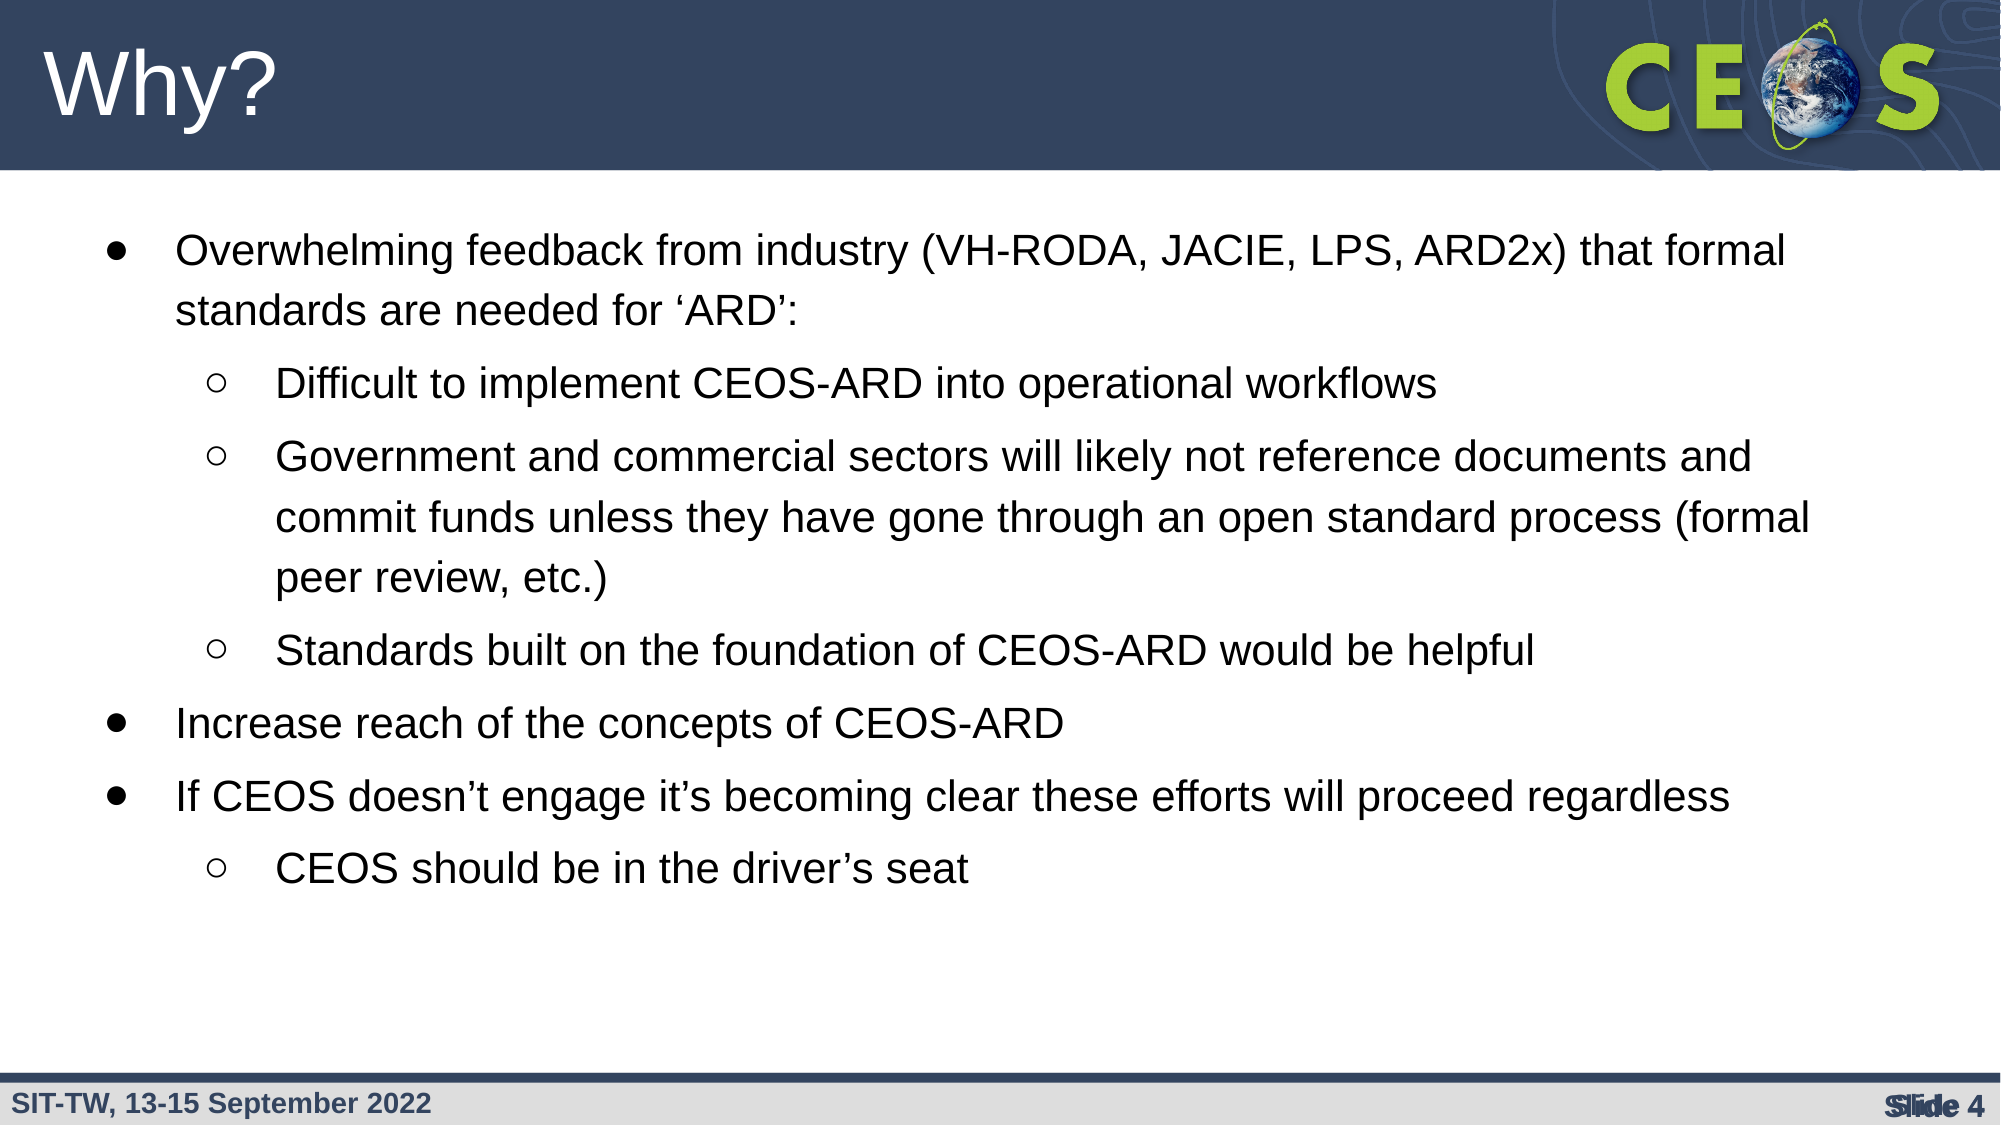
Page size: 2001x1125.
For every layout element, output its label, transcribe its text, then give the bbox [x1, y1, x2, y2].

text_box Overwhelming feedback from industry (VH-RODA, JACIE, LPS, ARD2x) that formal standards are needed for ‘ARD’: Difficult to implement CEOS-ARD into operational workflows Government and commercial sectors will likely not reference documents and commit funds unless they have gone through an open standard process (formal peer review, etc.) Standards built on the foundation of CEOS-ARD would be helpful Increase reach of the concepts of CEOS-ARD If CEOS doesn’t engage it’s becoming clear these efforts will proceed regardless CEOS should be in the driver’s seat [60, 206, 1884, 901]
title Why? [28, 28, 1569, 157]
text_box Slide ‹#› [1684, 1078, 2000, 1125]
picture [1606, 18, 1939, 150]
